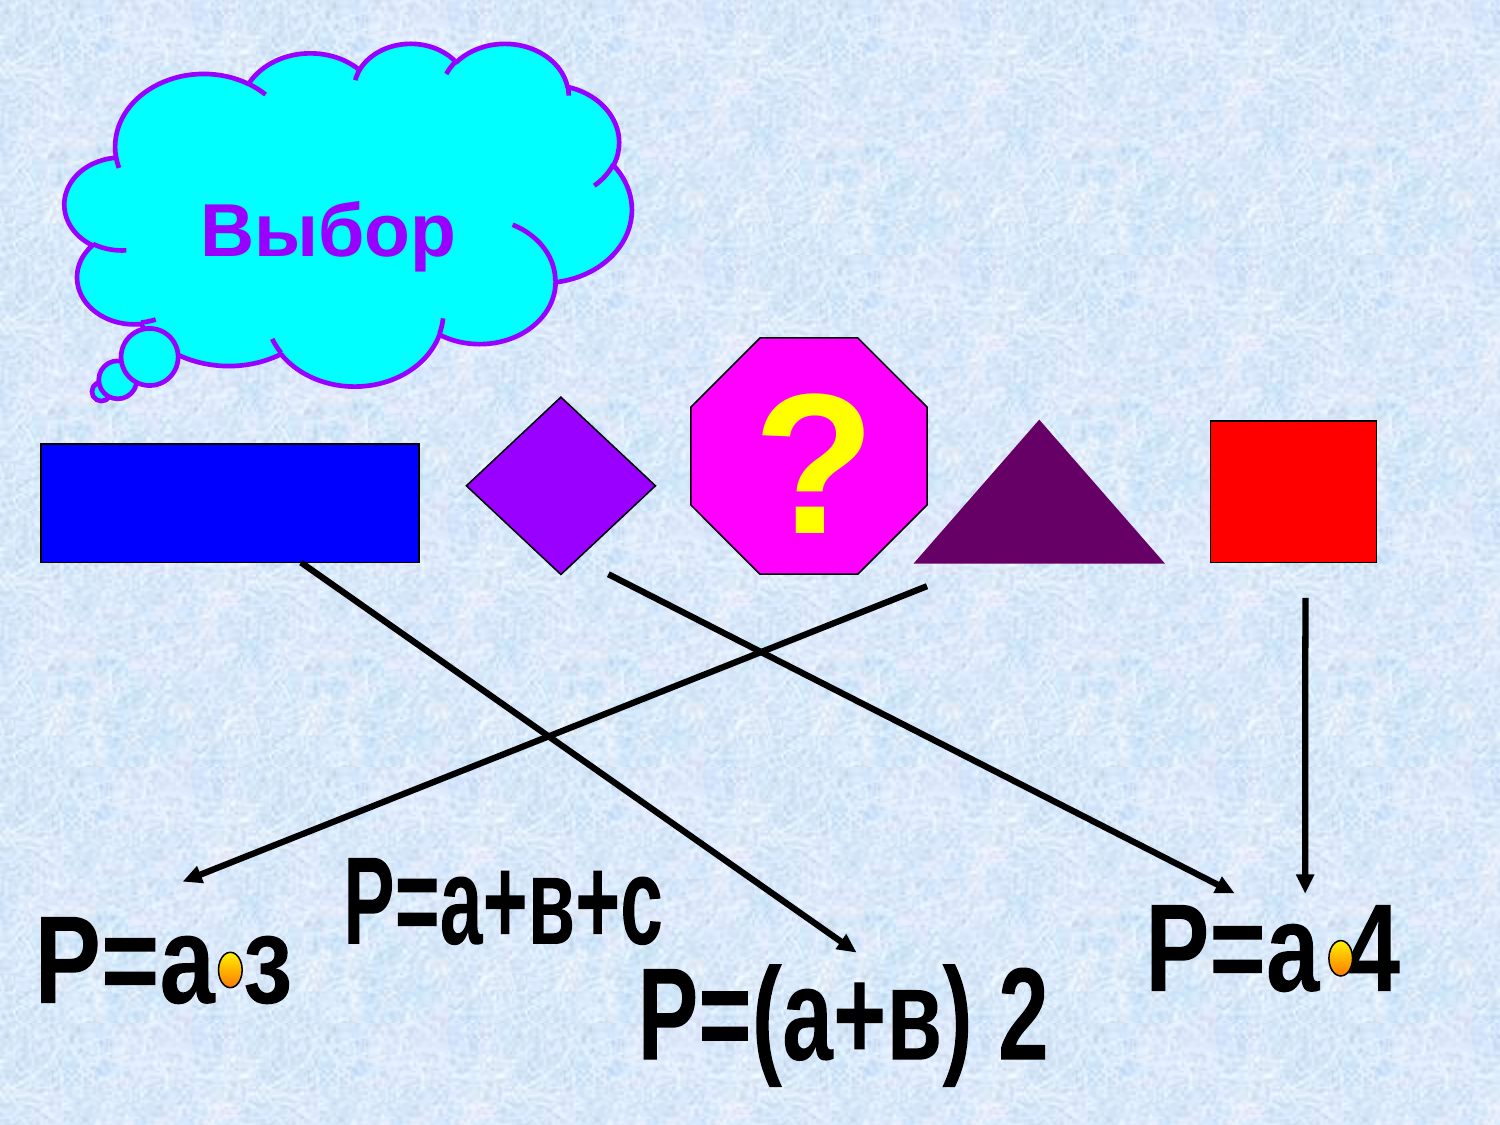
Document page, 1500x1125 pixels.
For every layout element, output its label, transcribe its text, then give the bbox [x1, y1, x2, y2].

picture [0, 0, 1500, 1125]
text_box [1210, 420, 1377, 563]
text_box [466, 397, 656, 575]
text_box [1298, 597, 1312, 894]
text_box [880, 360, 928, 553]
text_box [41, 444, 420, 563]
text_box [1328, 940, 1353, 977]
text_box [183, 586, 928, 883]
text_box [549, 737, 857, 953]
text_box [690, 359, 738, 553]
text_box [762, 652, 1235, 894]
text_box Выбор [64, 43, 632, 402]
text_box [915, 420, 1164, 563]
text_box ? [738, 326, 880, 581]
text_box [218, 952, 243, 988]
